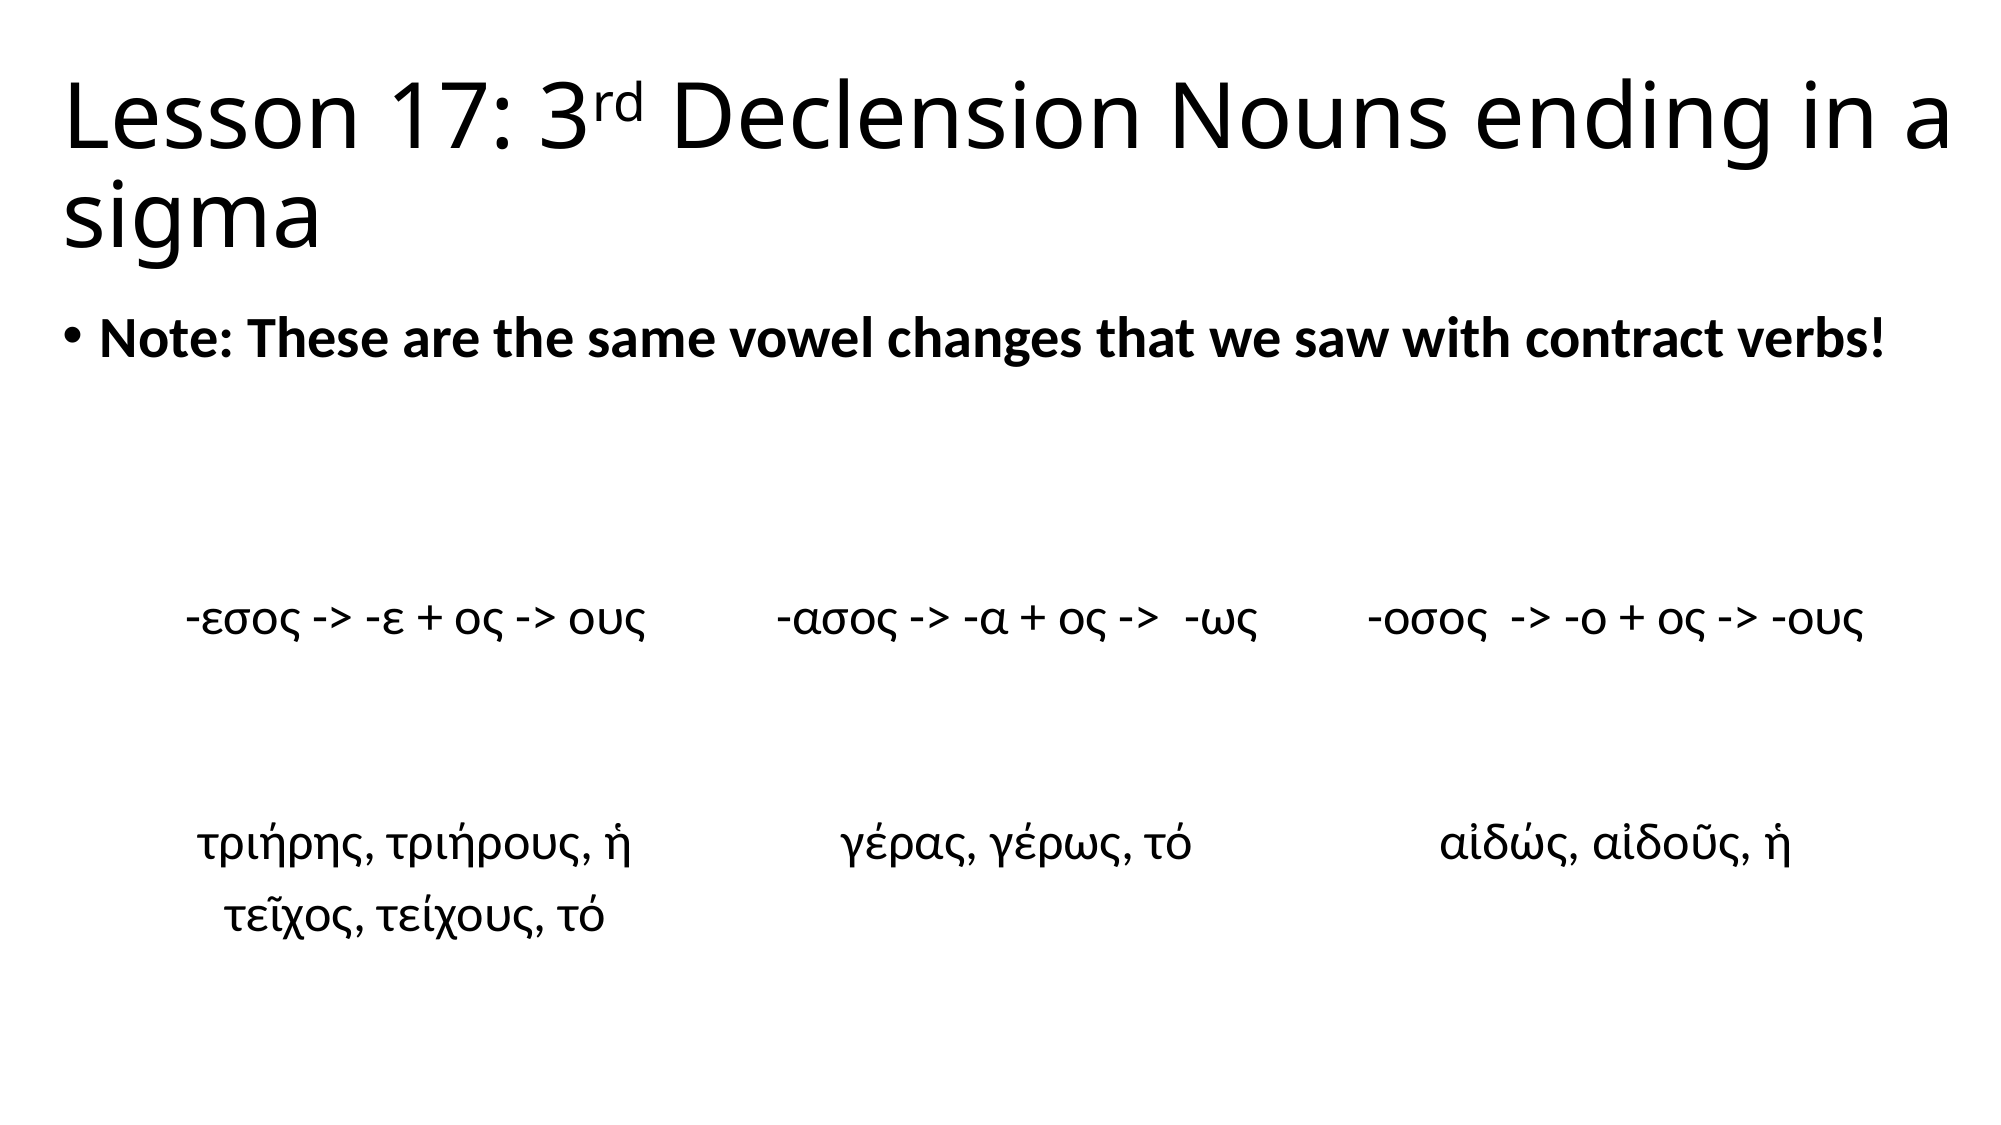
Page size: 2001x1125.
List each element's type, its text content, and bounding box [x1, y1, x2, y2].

table_cell αἰδώς, αἰδοῦς, ἡ [1316, 737, 1916, 1082]
table_header -εσος -> -ε + ος -> ους [113, 513, 719, 737]
list Note: These are the same vowel changes that we saw with contract verbs! [47, 299, 1962, 517]
table_header -ασος -> -α + ος -> -ως [719, 513, 1316, 737]
title Lesson 17: 3rd Declension Nouns ending in a sigma [47, 59, 2000, 278]
table_cell γέρας, γέρως, τό [719, 737, 1316, 1082]
table_header -οσος -> -ο + ος -> -ους [1316, 513, 1916, 737]
table_cell τριήρης, τριήρους, ἡ τεῖχος, τείχους, τό [113, 737, 719, 1082]
